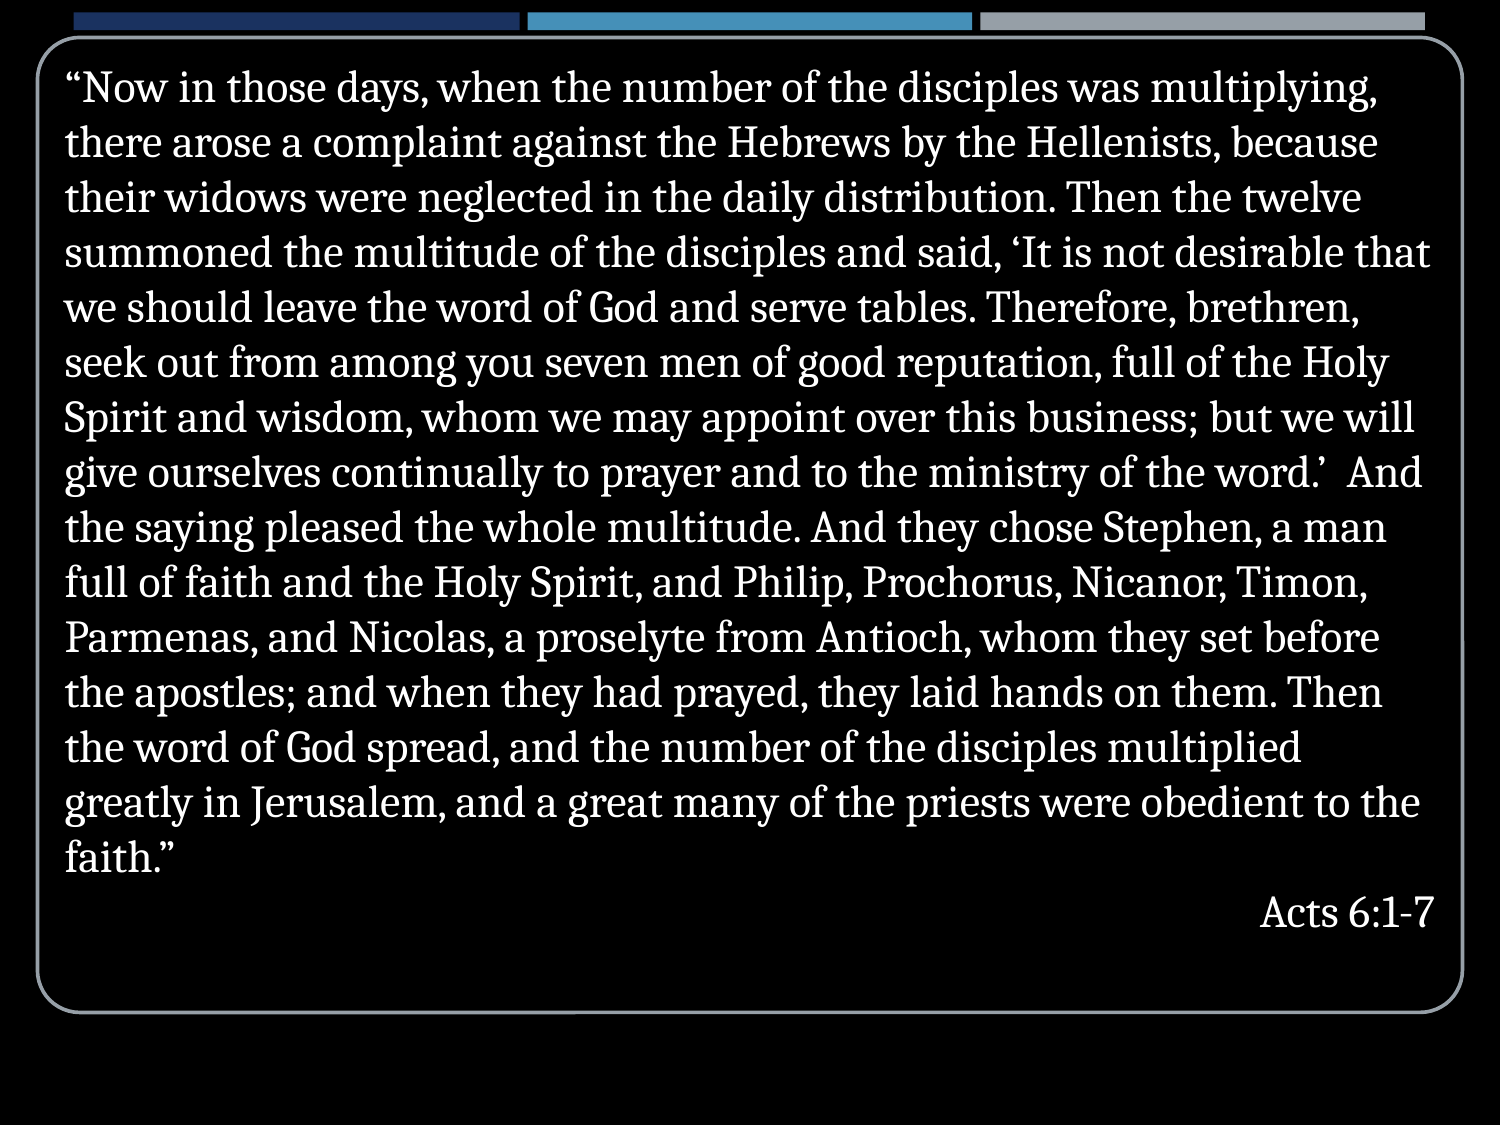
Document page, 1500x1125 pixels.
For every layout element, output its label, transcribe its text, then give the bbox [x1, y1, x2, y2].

text_box “Now in those days, when the number of the disciples was multiplying, there arose a complaint against the Hebrews by the Hellenists, because their widows were neglected in the daily distribution. Then the twelve summoned the multitude of the disciples and said, ‘It is not desirable that we should leave the word of God and serve tables. Therefore, brethren, seek out from among you seven men of good reputation, full of the Holy Spirit and wisdom, whom we may appoint over this business; but we will give ourselves continually to prayer and to the ministry of the word.’ And the saying pleased the whole multitude. And they chose Stephen, a man full of faith and the Holy Spirit, and Philip, Prochorus, Nicanor, Timon, Parmenas, and Nicolas, a proselyte from Antioch, whom they set before the apostles; and when they had prayed, they laid hands on them. Then the word of God spread, and the number of the disciples multiplied greatly in Jerusalem, and a great many of the priests were obedient to the faith.” Acts 6:1-7 [35, 35, 1465, 1015]
